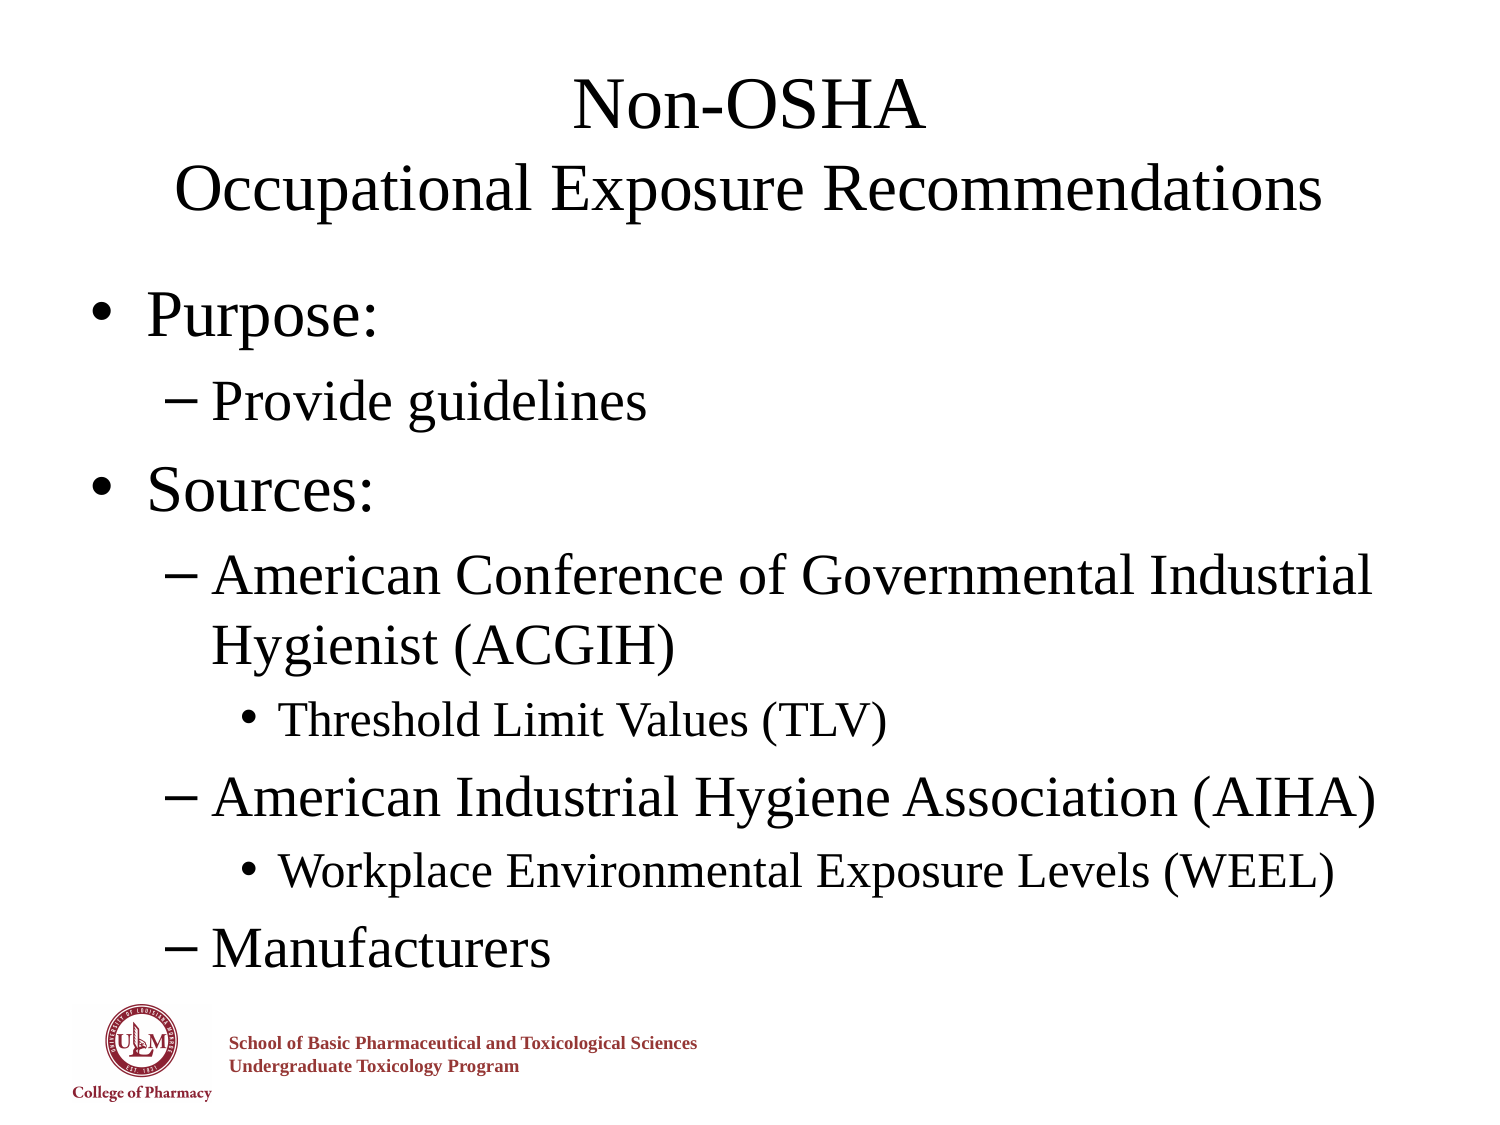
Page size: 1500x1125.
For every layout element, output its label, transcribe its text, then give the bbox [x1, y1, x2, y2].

picture [72, 1004, 212, 1103]
list Purpose: Provide guidelines Sources: American Conference of Governmental Industrial Hygienist (ACGIH) Threshold Limit Values (TLV) American Industrial Hygiene Association (AIHA) Workplace Environmental Exposure Levels (WEEL) Manufacturers [75, 262, 1425, 1005]
title Non-OSHA Occupational Exposure Recommendations [75, 45, 1425, 233]
